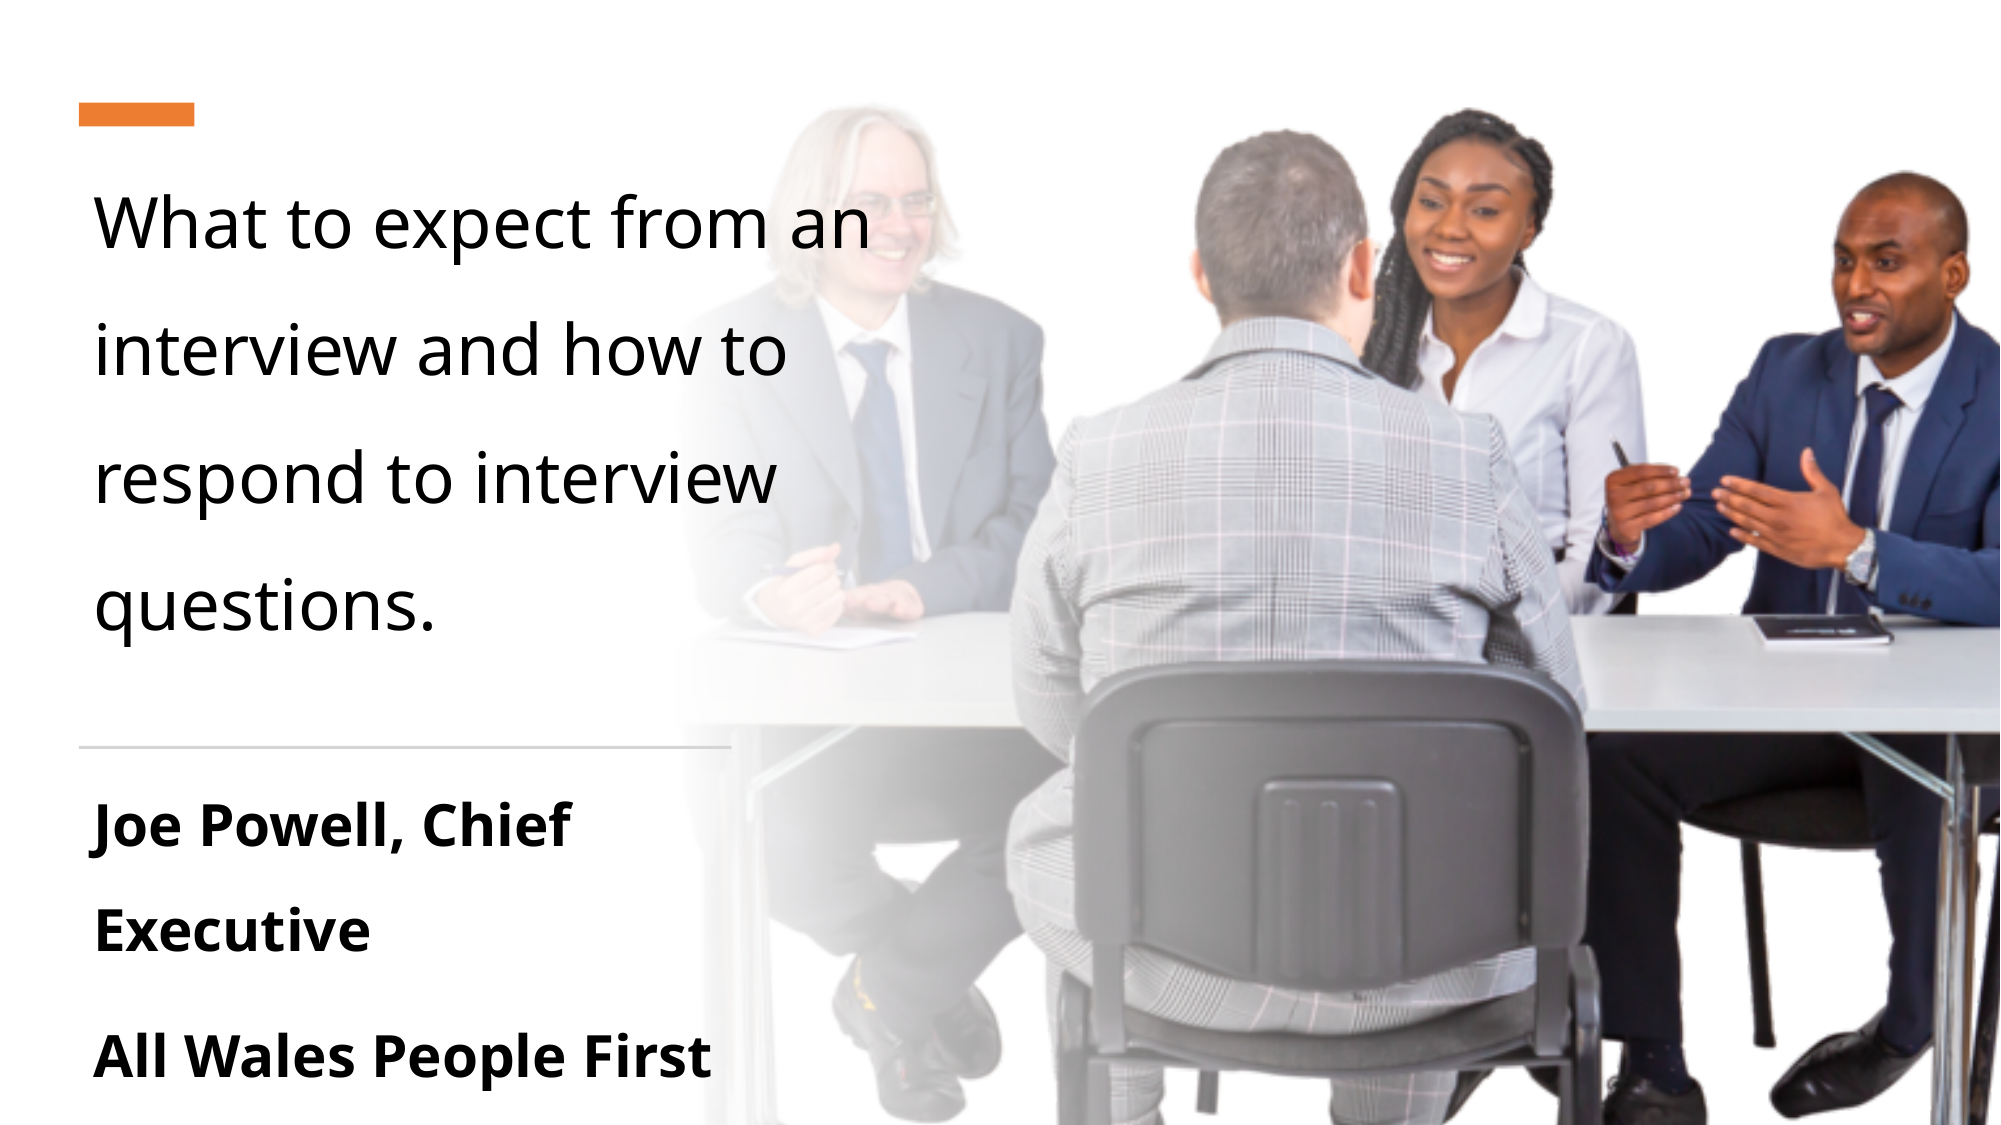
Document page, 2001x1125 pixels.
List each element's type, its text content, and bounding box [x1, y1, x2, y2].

subtitle Joe Powell, Chief Executive All Wales People First [78, 750, 577, 944]
title What to expect from an interview and how to respond to interview questions. [78, 126, 577, 653]
text_box [78, 745, 577, 750]
picture [577, 0, 2000, 1125]
text_box [78, 102, 195, 128]
text_box [0, 0, 577, 1125]
